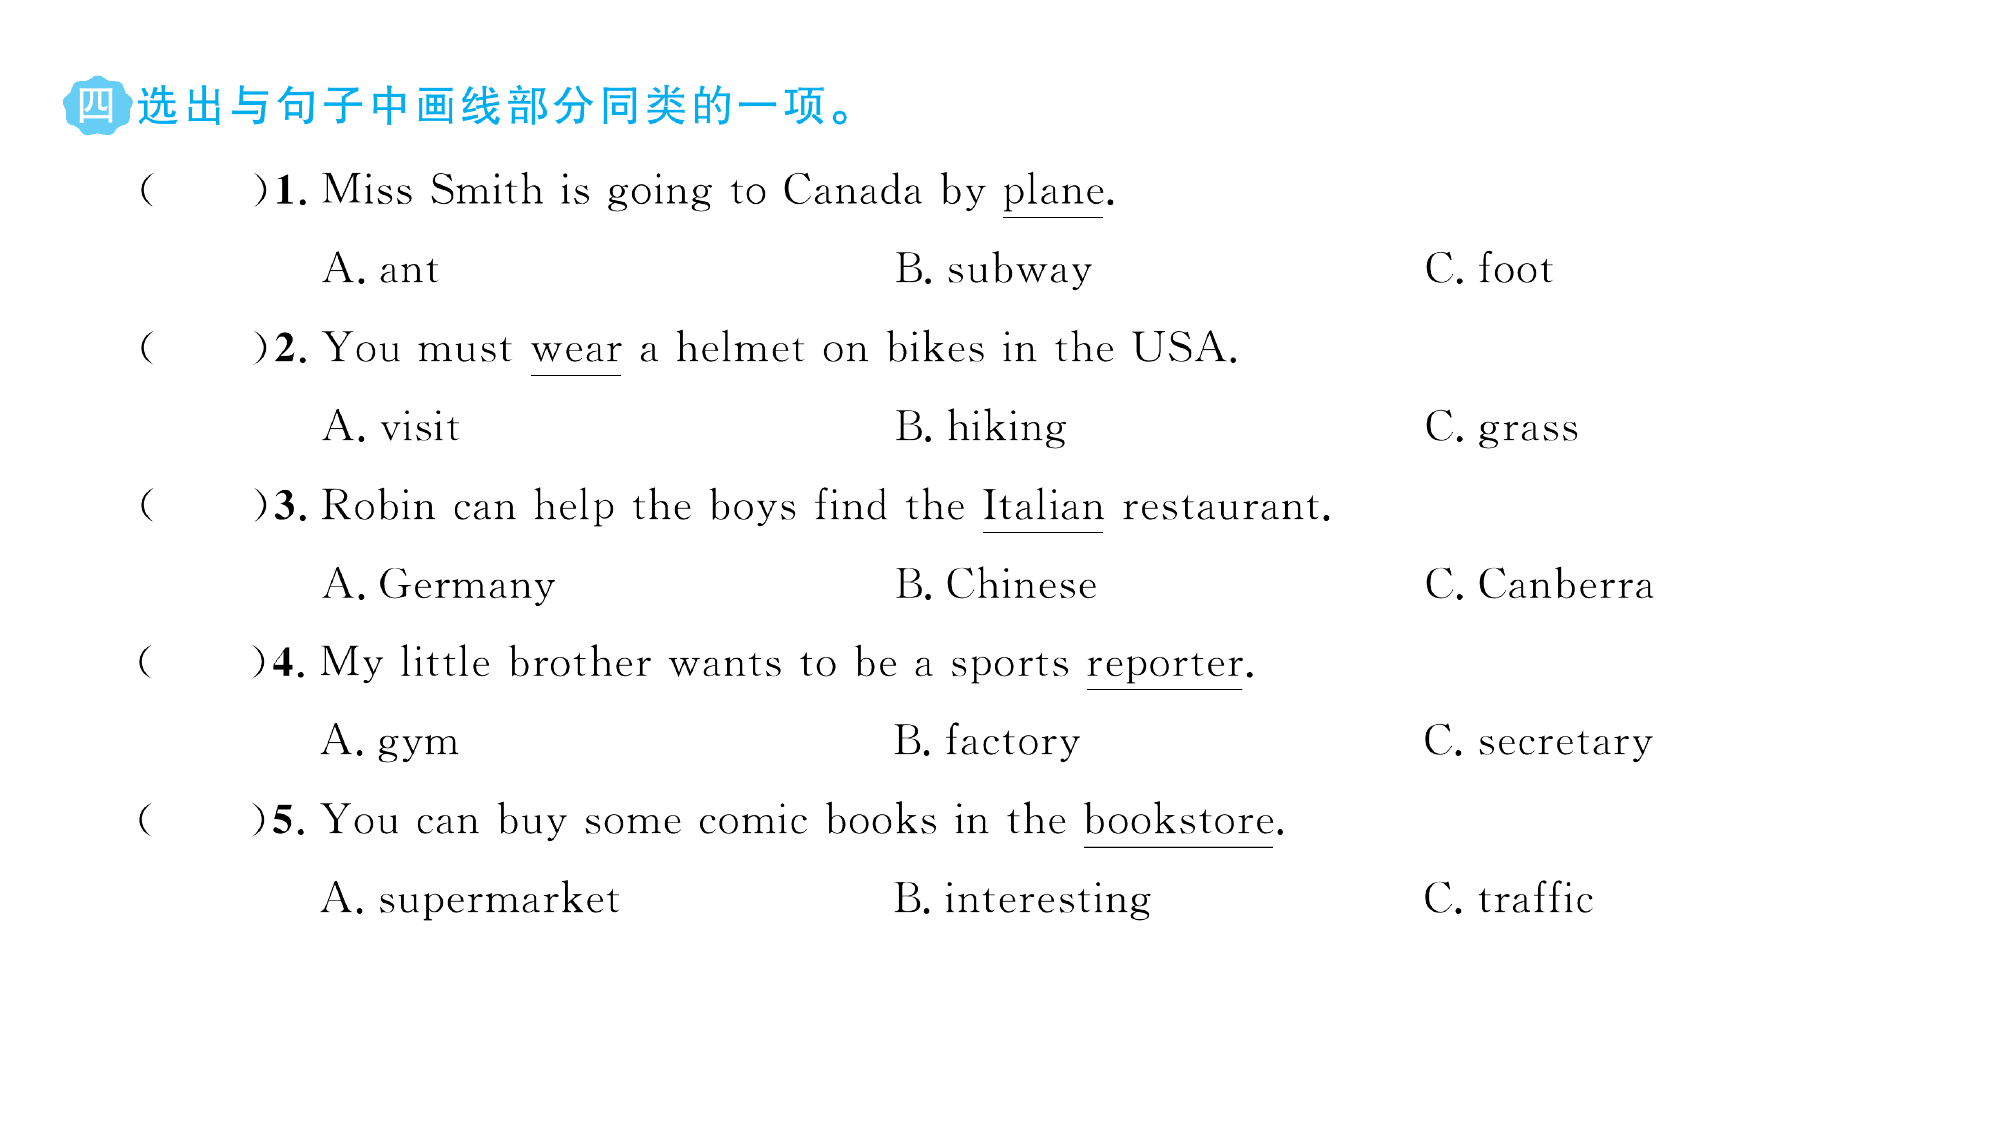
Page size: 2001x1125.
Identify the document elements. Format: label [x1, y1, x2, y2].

picture [58, 58, 2000, 928]
